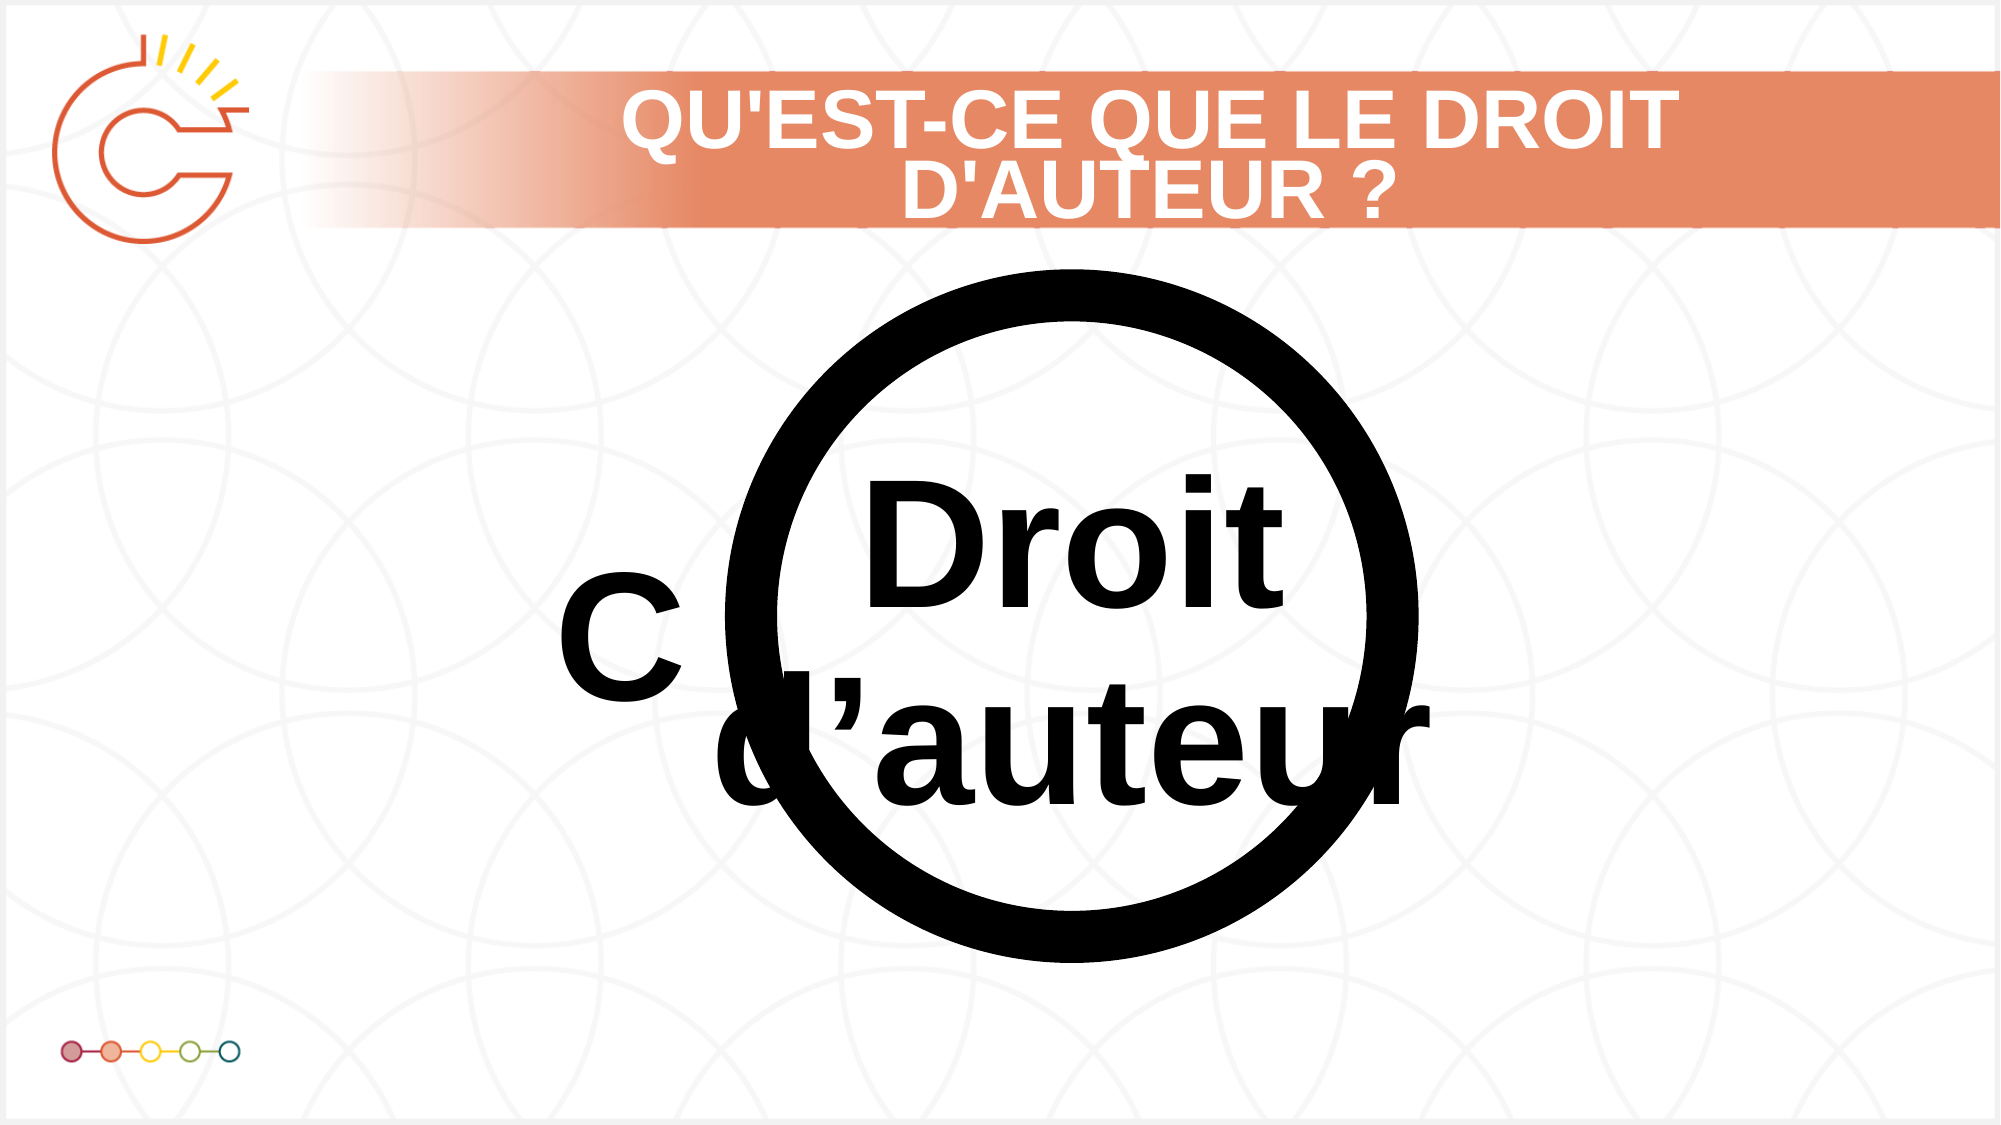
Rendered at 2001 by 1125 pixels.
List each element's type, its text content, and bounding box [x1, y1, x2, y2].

list Droit d’auteur [576, 441, 1567, 1125]
text_box [751, 295, 1393, 937]
text_box C [539, 509, 731, 745]
title QU'EST-CE QUE LE DROIT D'AUTEUR ? [438, 85, 1863, 240]
picture [0, 0, 2001, 1125]
